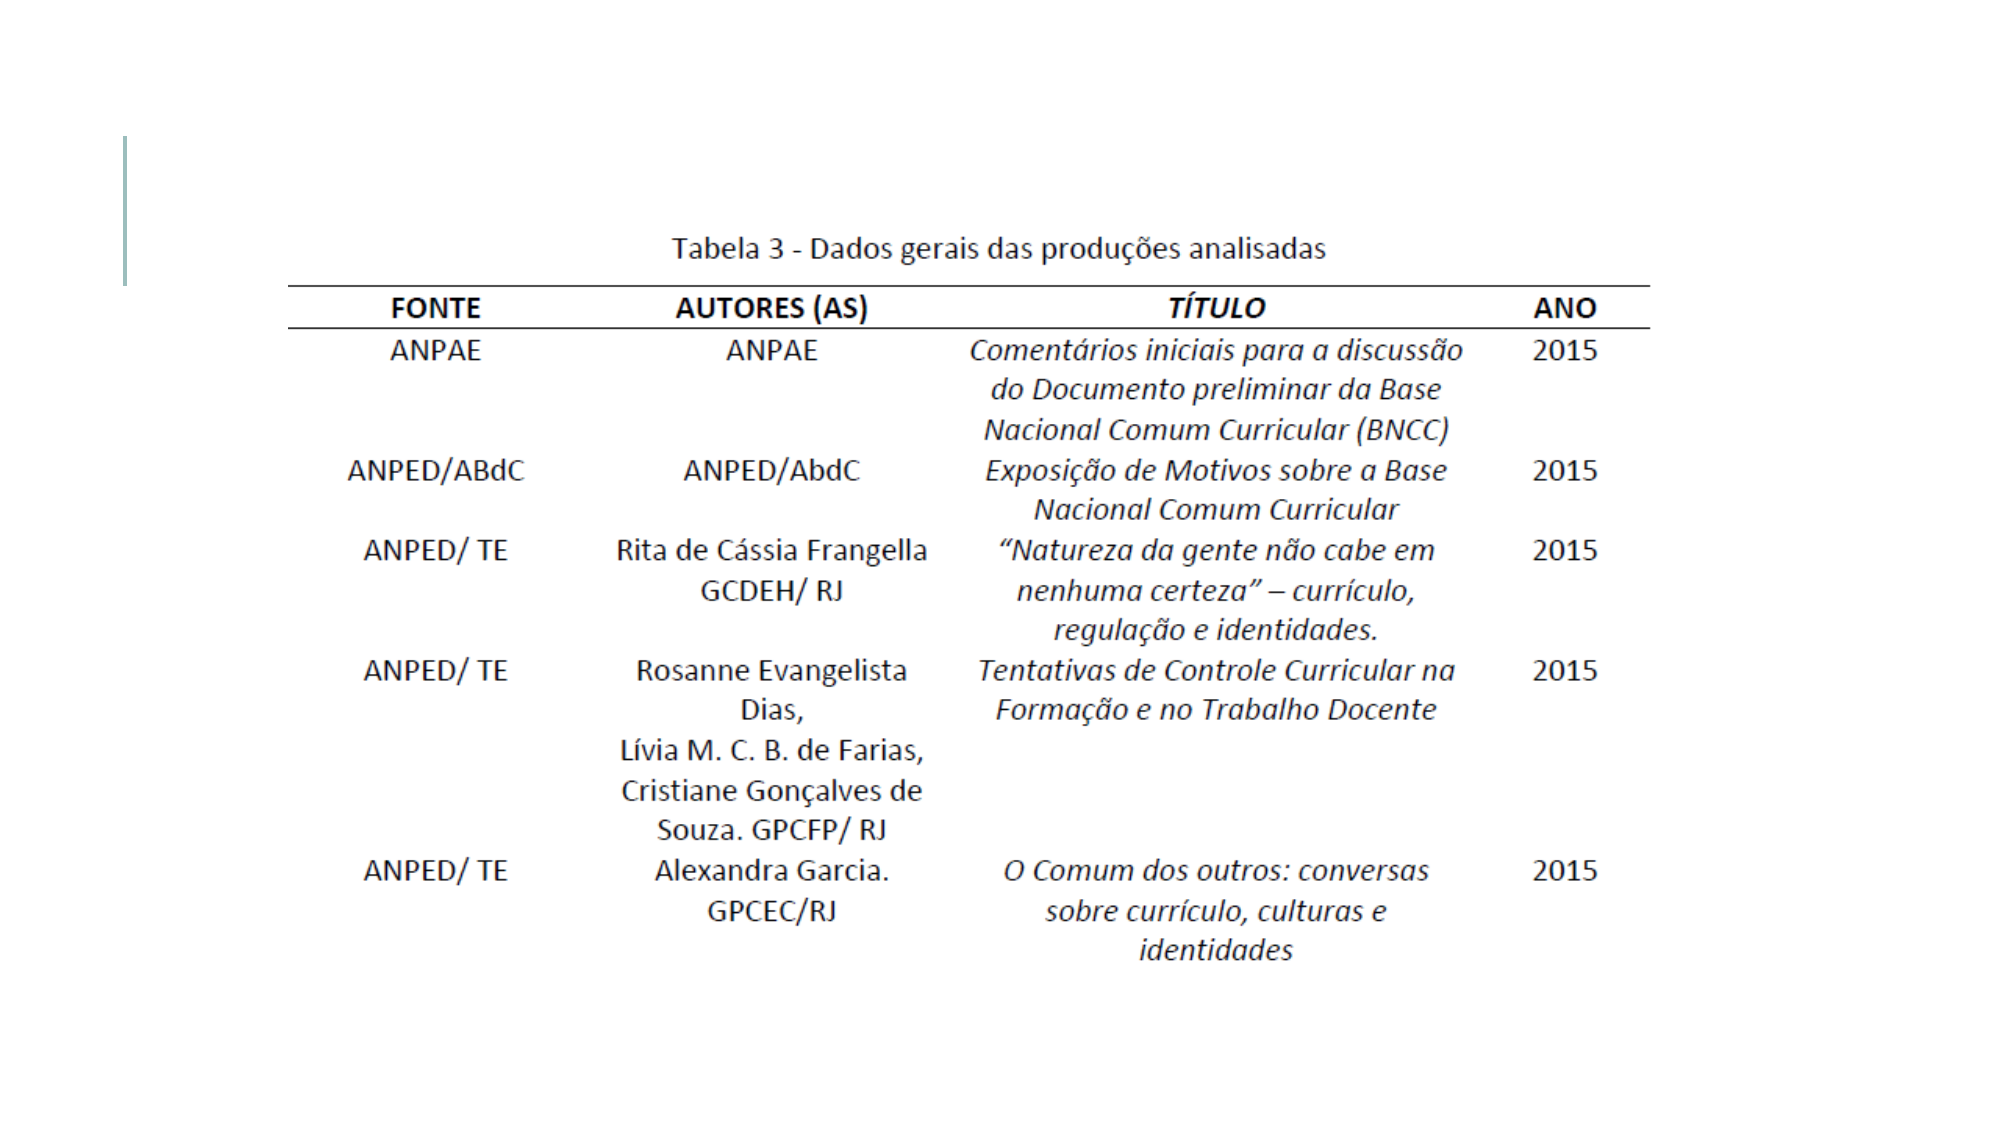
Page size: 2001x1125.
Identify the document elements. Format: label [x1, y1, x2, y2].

list [287, 185, 1742, 969]
